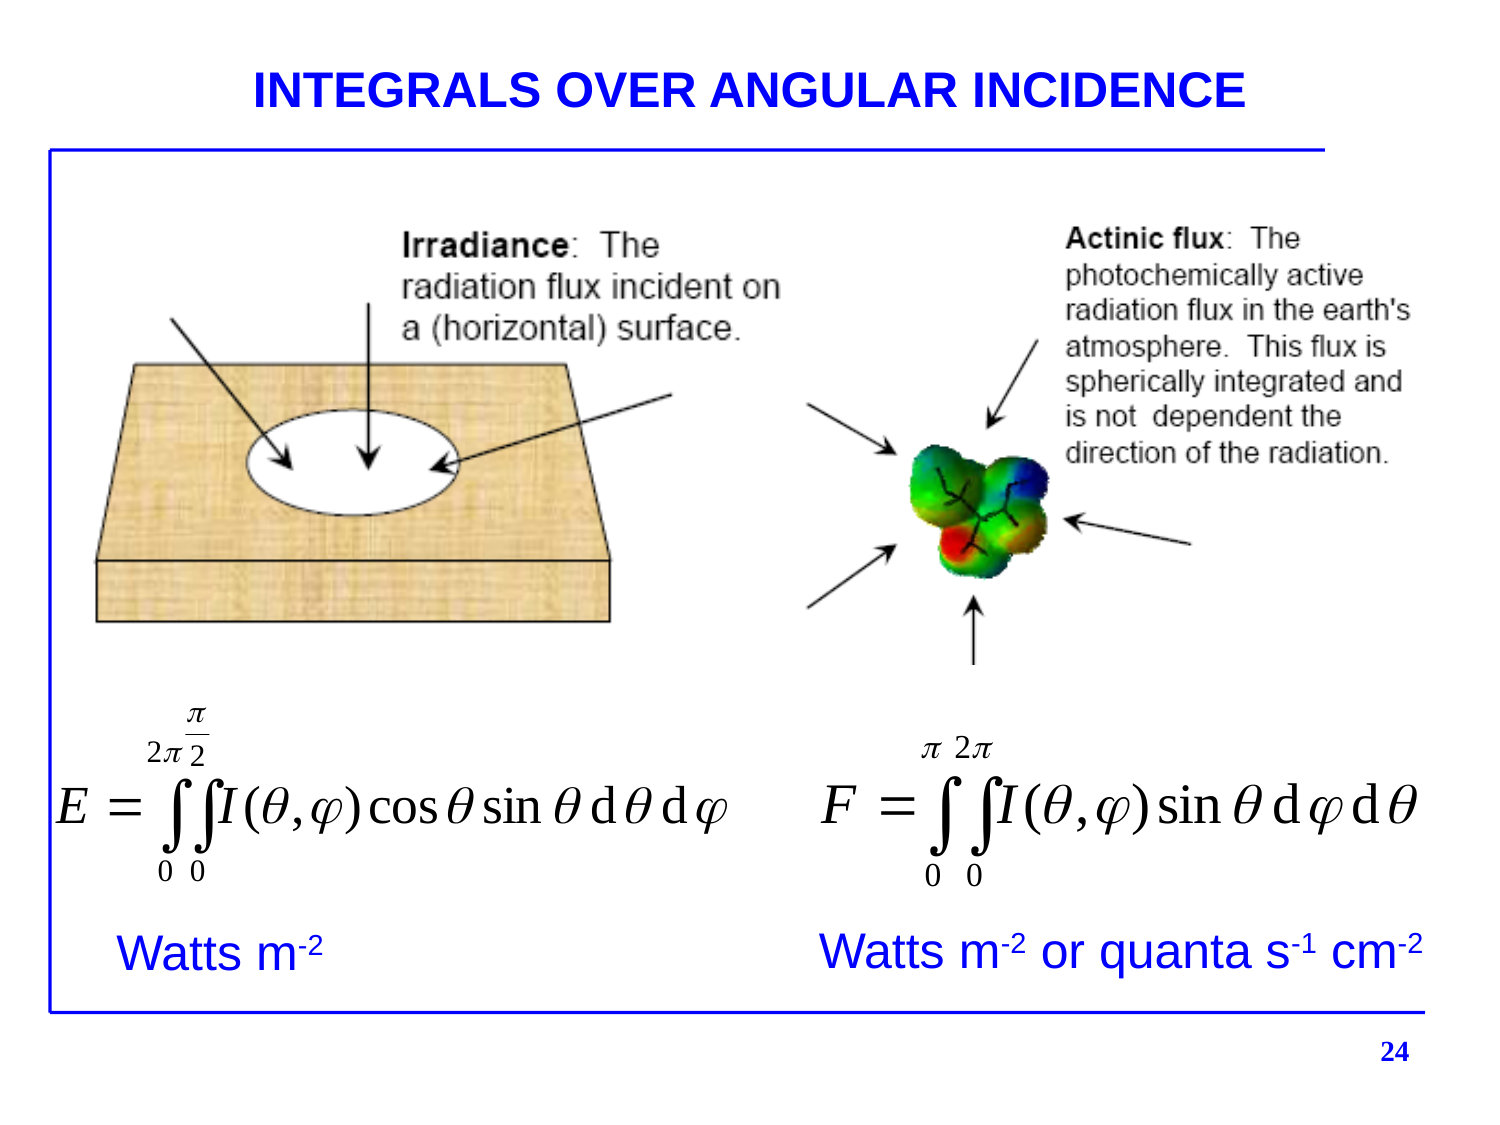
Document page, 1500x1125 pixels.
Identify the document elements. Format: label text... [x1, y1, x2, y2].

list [788, 205, 1418, 666]
text_box Watts m-2 [101, 913, 339, 989]
title INTEGRALS OVER ANGULAR INCIDENCE [112, 0, 1388, 176]
slide_number 24 [1324, 1024, 1426, 1101]
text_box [81, 216, 794, 632]
text_box Watts m-2 or quanta s-1 cm-2 [804, 911, 1439, 987]
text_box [46, 689, 739, 896]
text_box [810, 718, 1434, 901]
